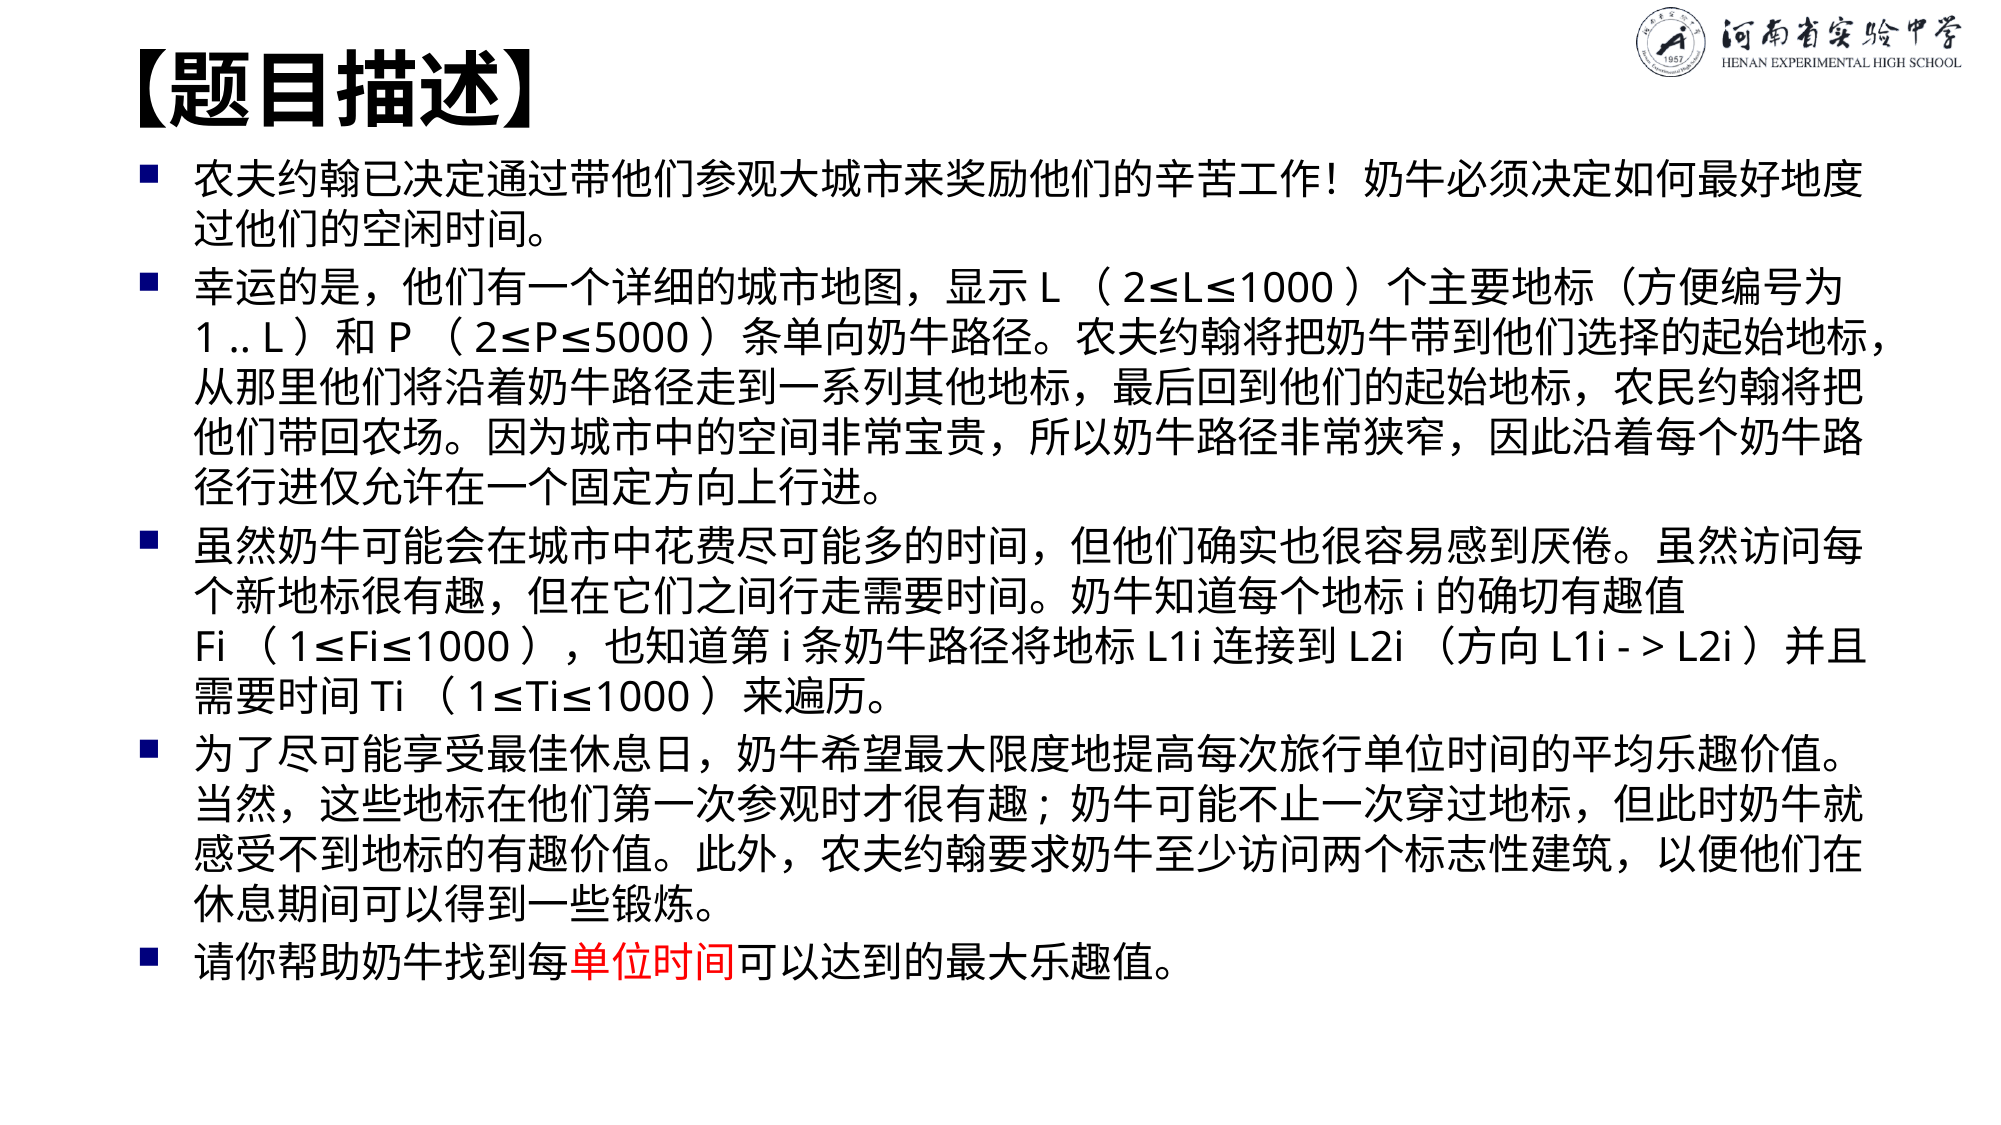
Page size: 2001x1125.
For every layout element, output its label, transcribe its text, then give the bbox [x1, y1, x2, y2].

title 【题目描述】 [70, 16, 1931, 159]
list 农夫约翰已决定通过带他们参观大城市来奖励他们的辛苦工作！奶牛必须决定如何最好地度过他们的空闲时间。 幸运的是，他们有一个详细的城市地图，显示L（2≤L≤1000）个主要地标（方便编号为1 .. L）和P（2≤P≤5000）条单向奶牛路径。农夫约翰将把奶牛带到他们选择的起始地标，从那里他们将沿着奶牛路径走到一系列其他地标，最后回到他们的起始地标，农民约翰将把他们带回农场。因为城市中的空间非常宝贵，所以奶牛路径非常狭窄，因此沿着每个奶牛路径行进仅允许在一个固定方向上行进。 虽然奶牛可能会在城市中花费尽可能多的时间，但他们确实也很容易感到厌倦。虽然访问每个新地标很有趣，但在它们之间行走需要时间。奶牛知道每个地标i的确切有趣值Fi（1≤Fi≤1000），也知道第i条奶牛路径将地标L1i连接到L2i（方向L1i - > L2i）并且需要时间Ti（1≤Ti≤1000）来遍历。 为了尽可能享受最佳休息日，奶牛希望最大限度地提高每次旅行单位时间的平均乐趣价值。当然，这些地标在他们第一次参观时才很有趣; 奶牛可能不止一次穿过地标，但此时奶牛就感受不到地标的有趣价值。此外，农夫约翰要求奶牛至少访问两个标志性建筑，以便他们在休息期间可以得到一些锻炼。 请你帮助奶牛找到每单位时间可以达到的最大乐趣值。 [122, 145, 1910, 1086]
